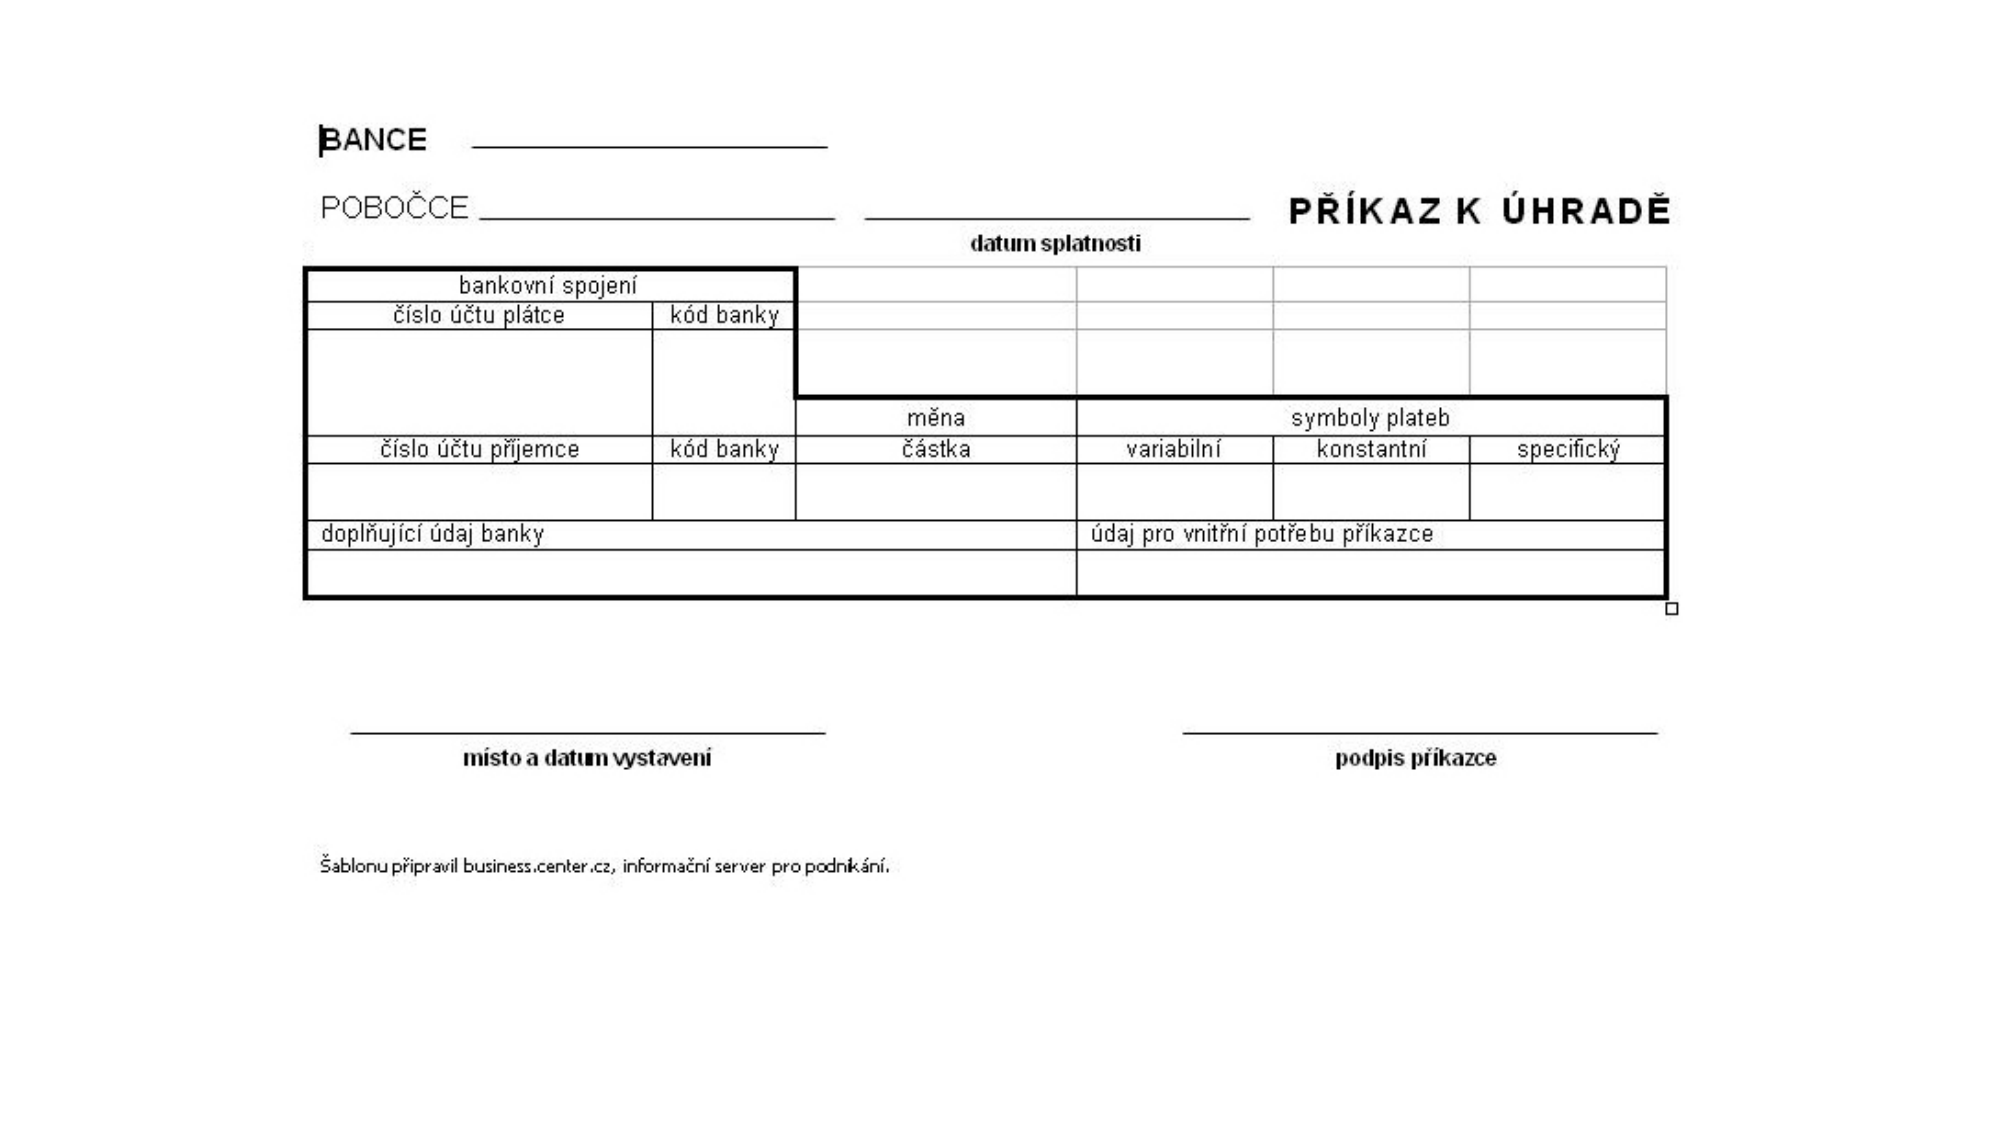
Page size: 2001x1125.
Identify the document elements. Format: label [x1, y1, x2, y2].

picture [259, 101, 1743, 904]
